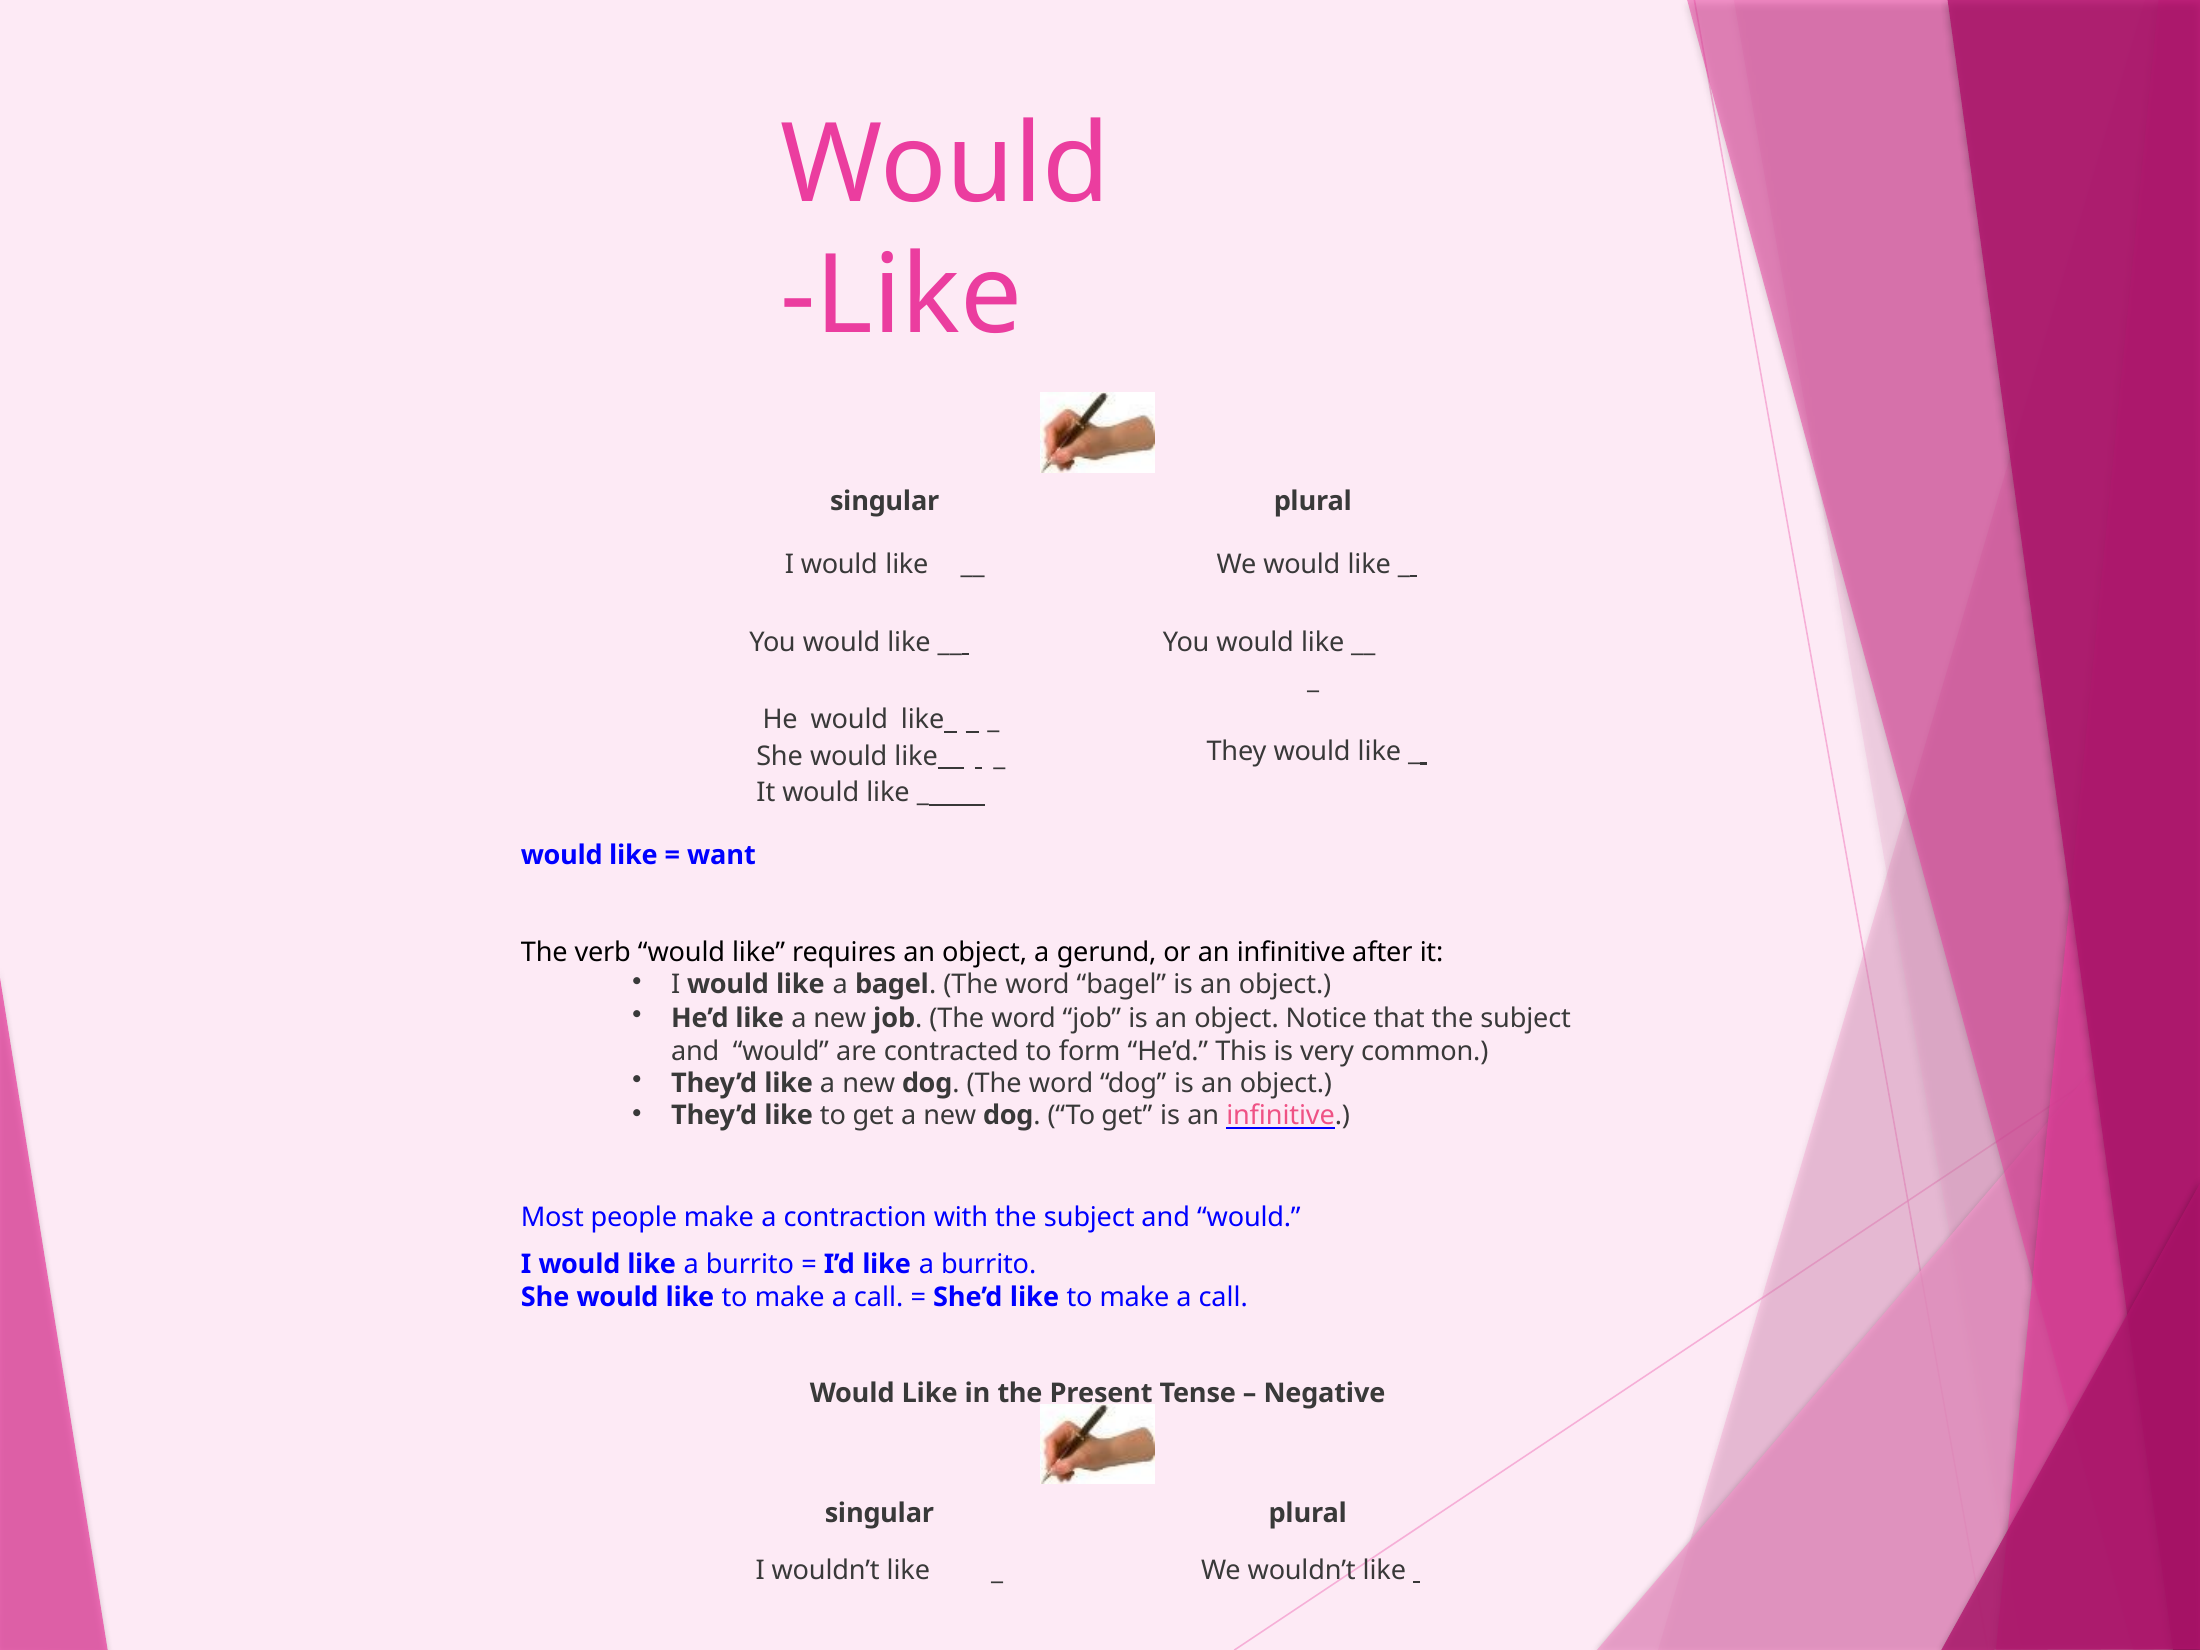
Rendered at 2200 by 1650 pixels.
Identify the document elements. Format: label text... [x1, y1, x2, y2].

table_header plural [1099, 486, 1468, 532]
table_cell I wouldn’t like _ [733, 1544, 1090, 1618]
table_cell You would like __ [728, 609, 1099, 688]
text_box would like = want The verb “would like” requires an object, a gerund, or an infinitive after it: I would like a bagel. (The word “bagel” is an object.) He’d like a new job. (The word “job” is an object. Notice that the subject and “would” are contracted to form “He’d.” This is very common.) They’d like a new dog. (The word “dog” is an object.) They’d like to get a new dog. (“To get” is an infinitive.) Most people make a contraction with the subject and “would.” I would like a burrito = I’d like a burrito. She would like to make a call. = She’d like to make a call. Would Like in the Present Tense – Negative [518, 835, 1617, 1409]
table_cell You would like __ _ [1099, 609, 1468, 688]
table_cell We wouldn’t like [1090, 1544, 1460, 1618]
table_header singular [733, 1498, 1090, 1544]
picture [1040, 1404, 1156, 1485]
table_header plural [1090, 1498, 1460, 1544]
table_cell We would like _ [1099, 532, 1468, 609]
table_cell They would like _ [1099, 688, 1468, 800]
table_header singular [728, 486, 1099, 532]
table_cell I would like __ [728, 532, 1099, 609]
picture [1040, 392, 1156, 473]
table_cell He would like _ She would like _ It would like _ [728, 688, 1099, 800]
title Would -Like [778, 88, 1159, 367]
